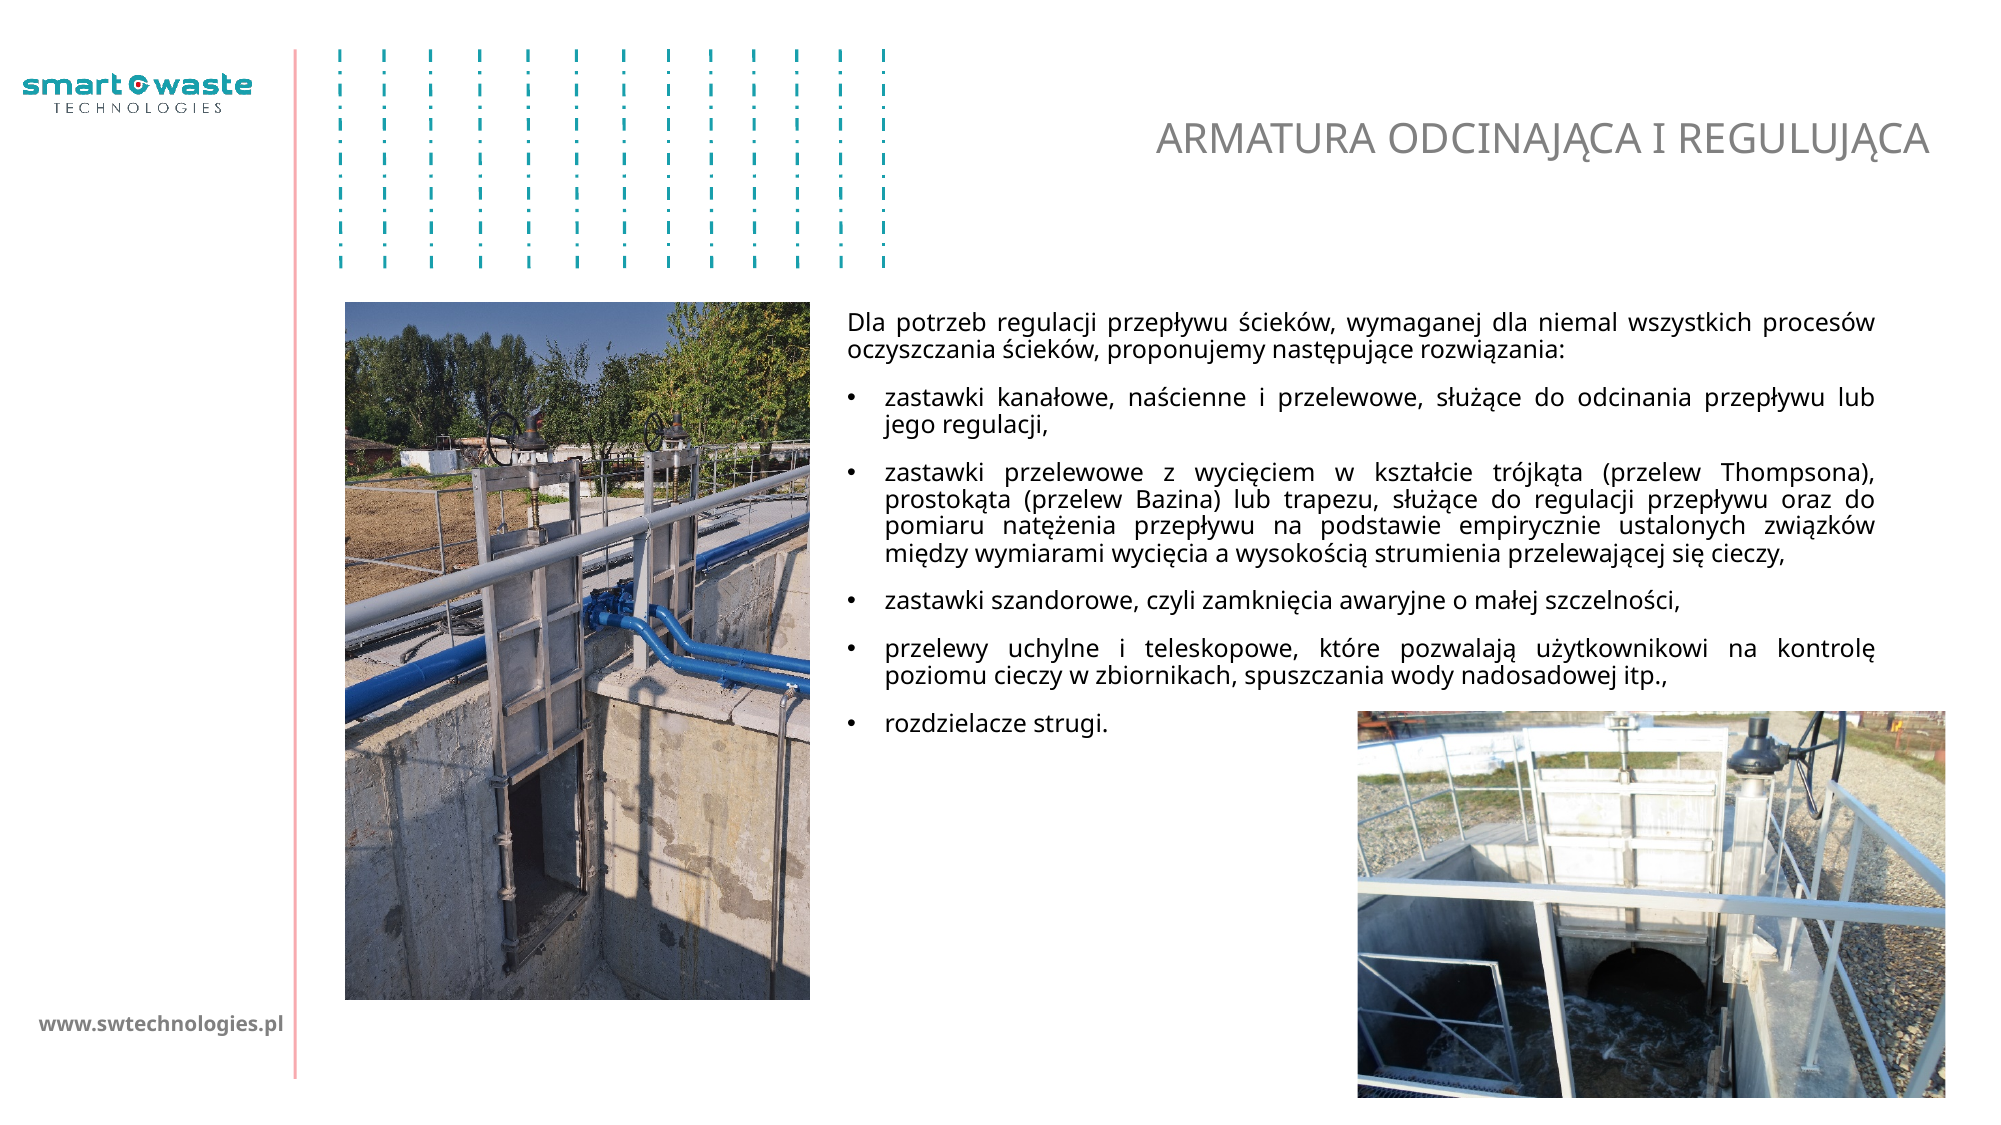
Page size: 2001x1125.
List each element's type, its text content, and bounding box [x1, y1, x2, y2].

picture [1357, 711, 1946, 1098]
picture [344, 302, 810, 1000]
list Dla potrzeb regulacji przepływu ścieków, wymaganej dla niemal wszystkich procesów oczyszczania ścieków, proponujemy następujące rozwiązania: zastawki kanałowe, naścienne i przelewowe, służące do odcinania przepływu lub jego regulacji, zastawki przelewowe z wycięciem w kształcie trójkąta (przelew Thompsona), prostokąta (przelew Bazina) lub trapezu, służące do regulacji przepływu oraz do pomiaru natężenia przepływu na podstawie empirycznie ustalonych związków między wymiarami wycięcia a wysokością strumienia przelewającej się cieczy, zastawki szandorowe, czyli zamknięcia awaryjne o małej szczelności, przelewy uchylne i teleskopowe, które pozwalają użytkownikowi na kontrolę poziomu cieczy w zbiornikach, spuszczania wody nadosadowej itp., rozdzielacze strugi. [884, 302, 1893, 854]
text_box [23, 49, 884, 1079]
text_box ARMATURA ODCINAJĄCA I REGULUJĄCA [884, 80, 1946, 194]
